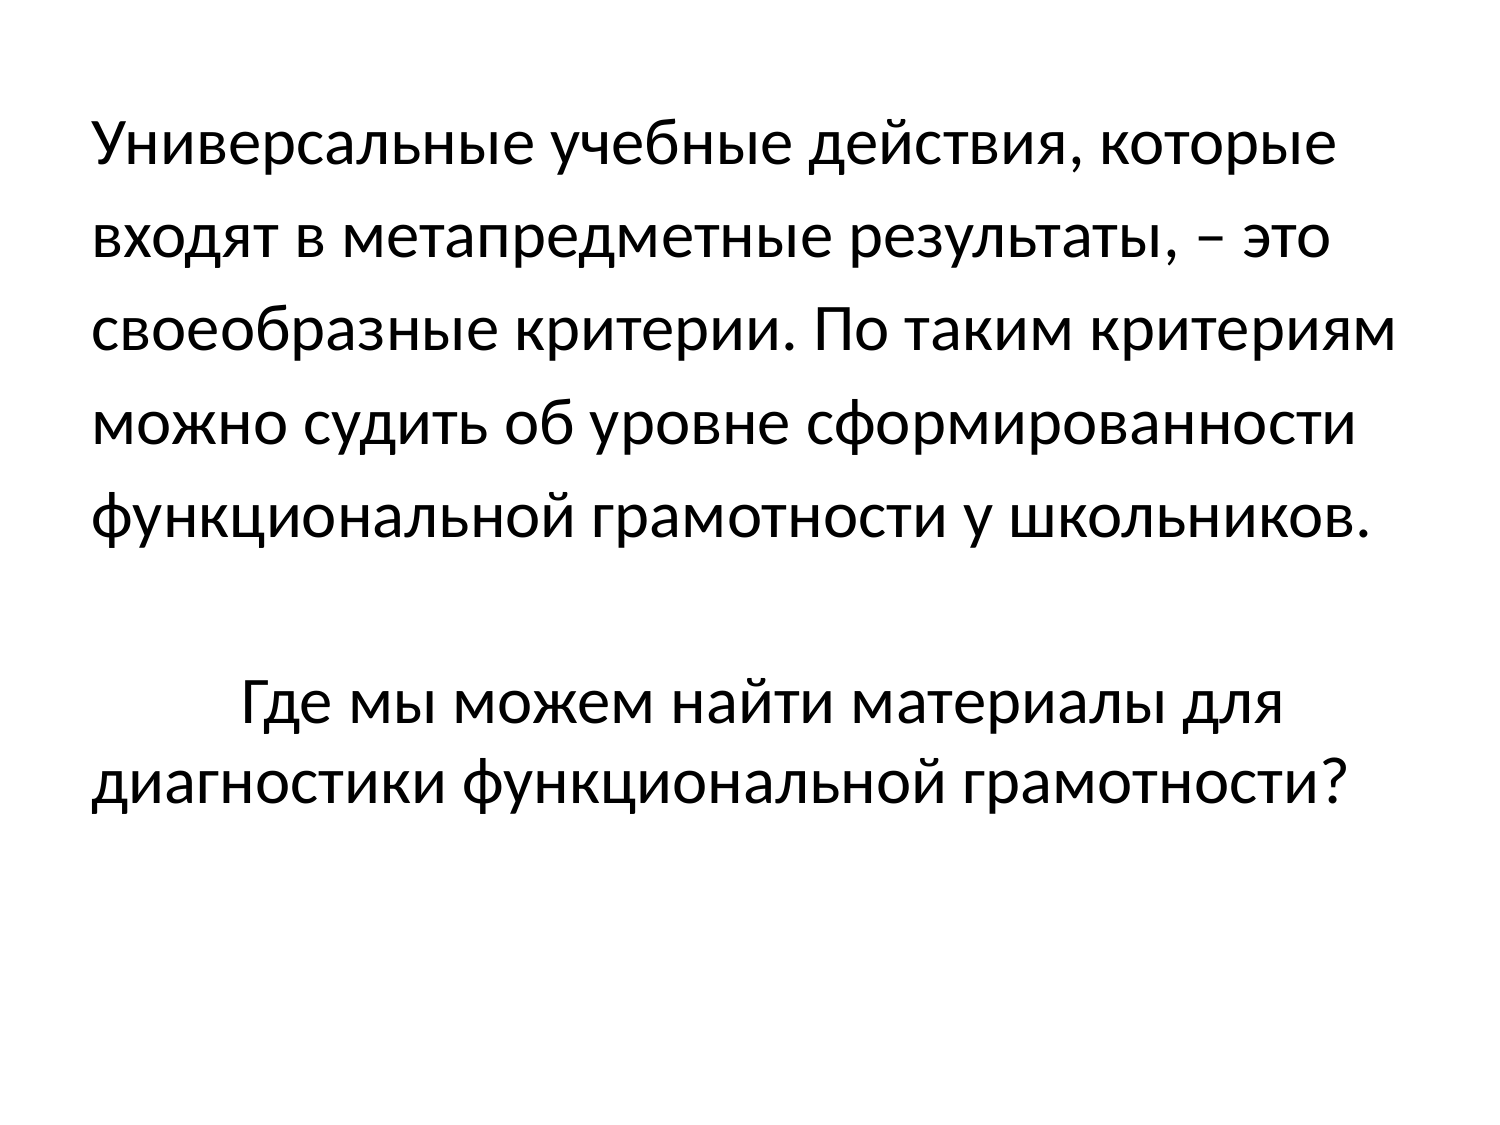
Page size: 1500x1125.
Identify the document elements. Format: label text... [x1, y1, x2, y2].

list Универсальные учебные действия, которые входят в метапредметные результаты, – это своеобразные критерии. По таким критериям можно судить об уровне сформированности функциональной грамотности у школьников. Где мы можем найти материалы для диагностики функциональной грамотности? [76, 90, 1427, 1059]
